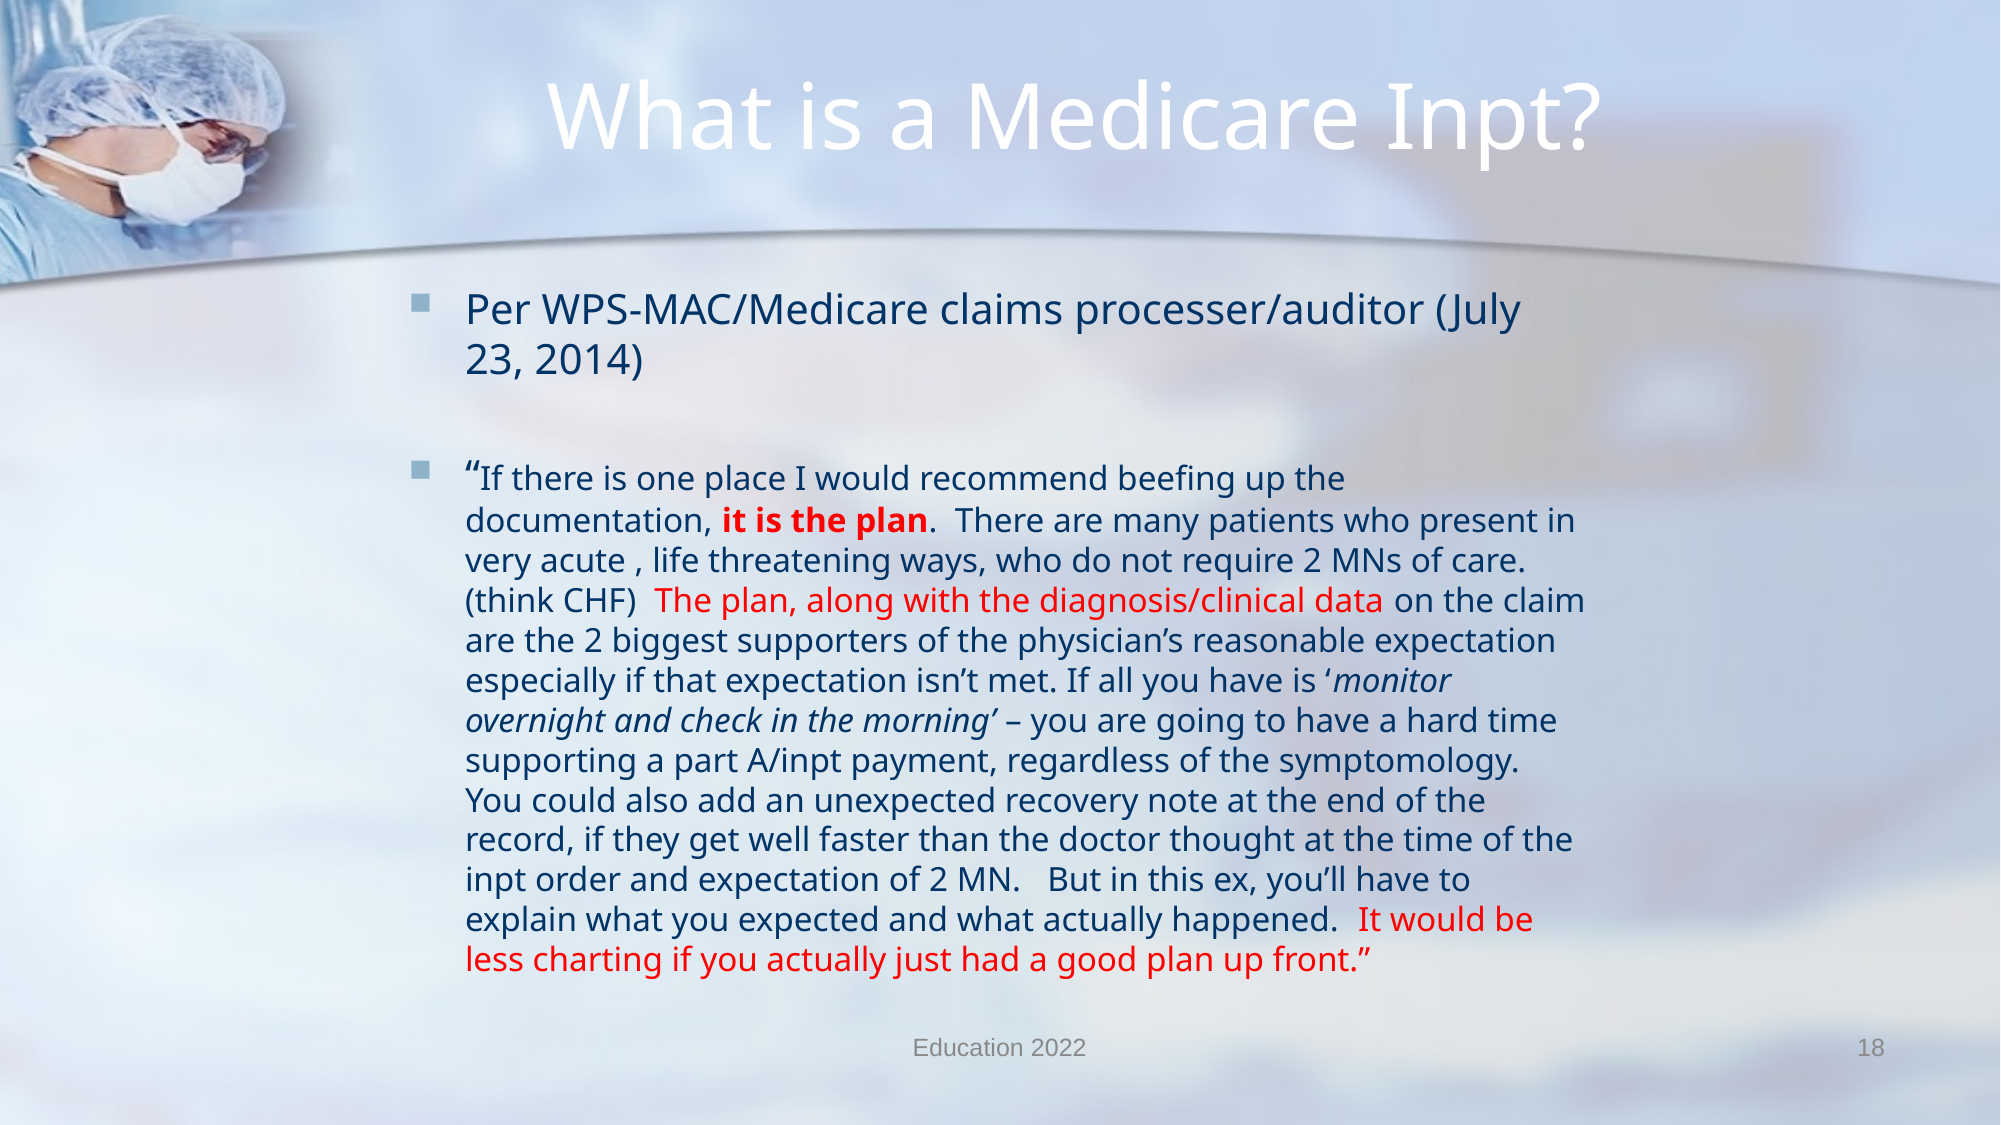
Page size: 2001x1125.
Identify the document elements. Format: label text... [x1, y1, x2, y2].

slide_number 18 [1433, 1024, 1901, 1103]
picture [0, 0, 2001, 1125]
footer Education 2022 [683, 1024, 1317, 1103]
list Per WPS-MAC/Medicare claims processer/auditor (July 23, 2014) “If there is one place I would recommend beefing up the documentation, it is the plan. There are many patients who present in very acute , life threatening ways, who do not require 2 MNs of care. (think CHF) The plan, along with the diagnosis/clinical data on the claim are the 2 biggest supporters of the physician’s reasonable expectation especially if that expectation isn’t met. If all you have is ‘monitor overnight and check in the morning’ – you are going to have a hard time supporting a part A/inpt payment, regardless of the symptomology. You could also add an unexpected recovery note at the end of the record, if they get well faster than the doctor thought at the time of the inpt order and expectation of 2 MN. But in this ex, you’ll have to explain what you expected and what actually happened. It would be less charting if you actually just had a good plan up front.” [393, 274, 1607, 1051]
title What is a Medicare Inpt? [266, 24, 1884, 201]
